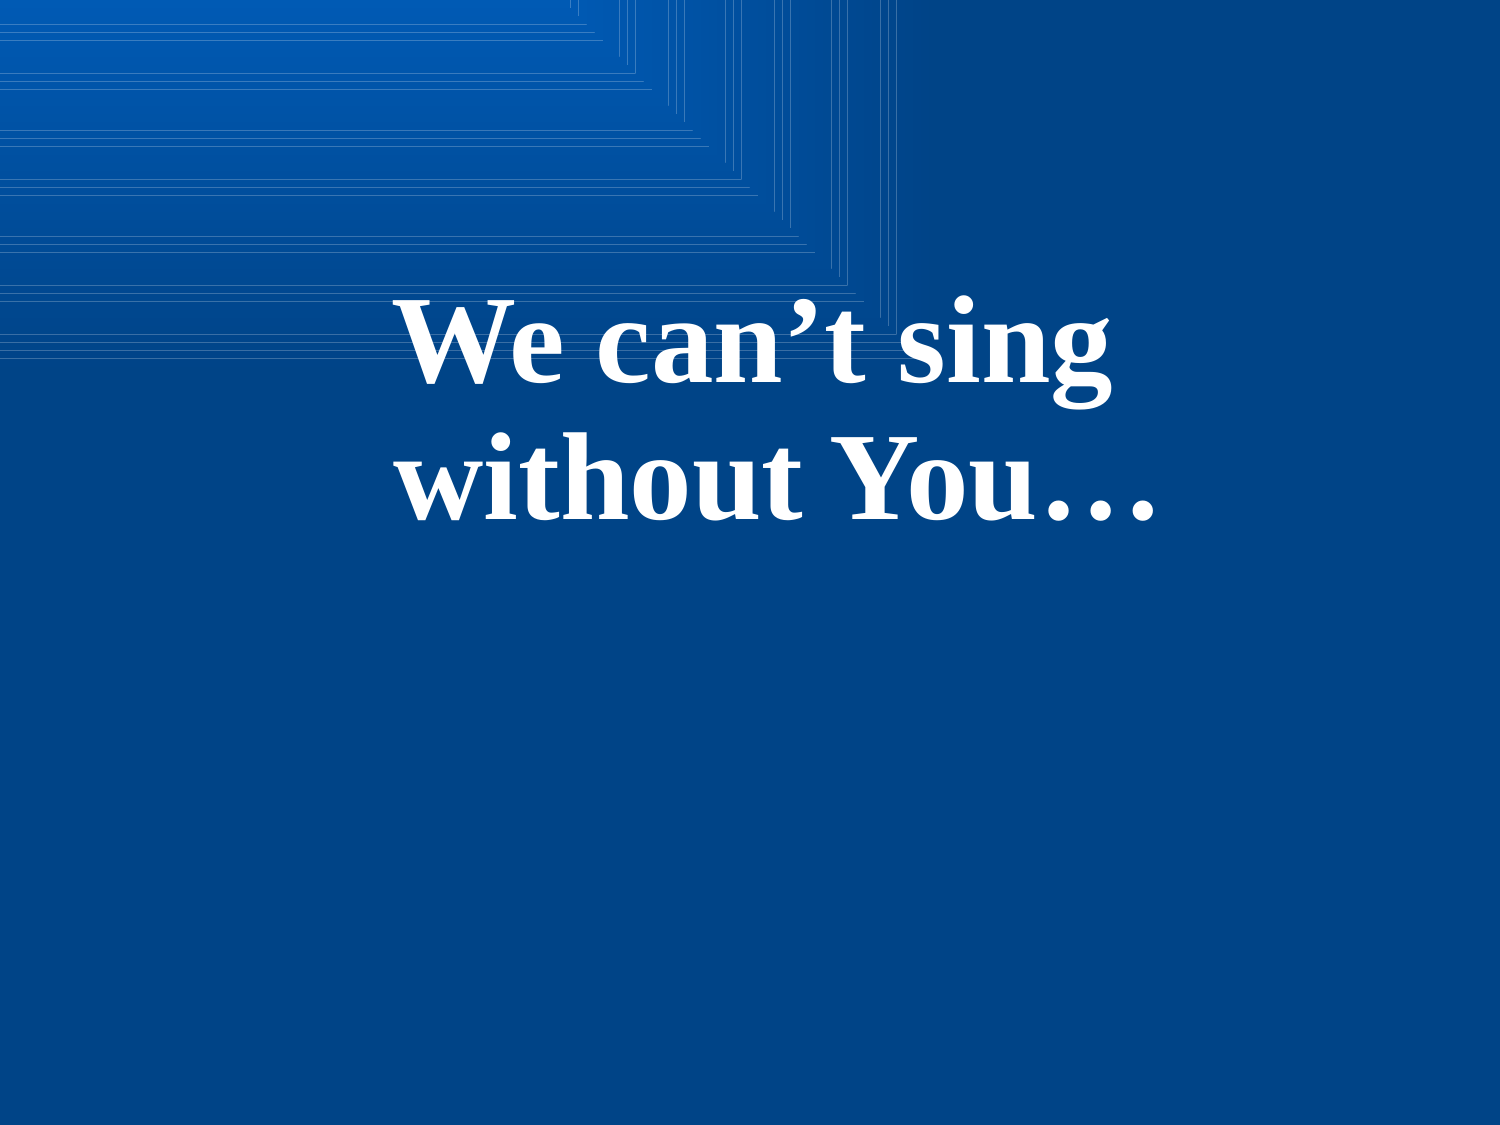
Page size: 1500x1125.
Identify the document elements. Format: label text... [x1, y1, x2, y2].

text_box We can’t sing [5, 249, 1500, 415]
text_box without You… [0, 387, 1495, 553]
